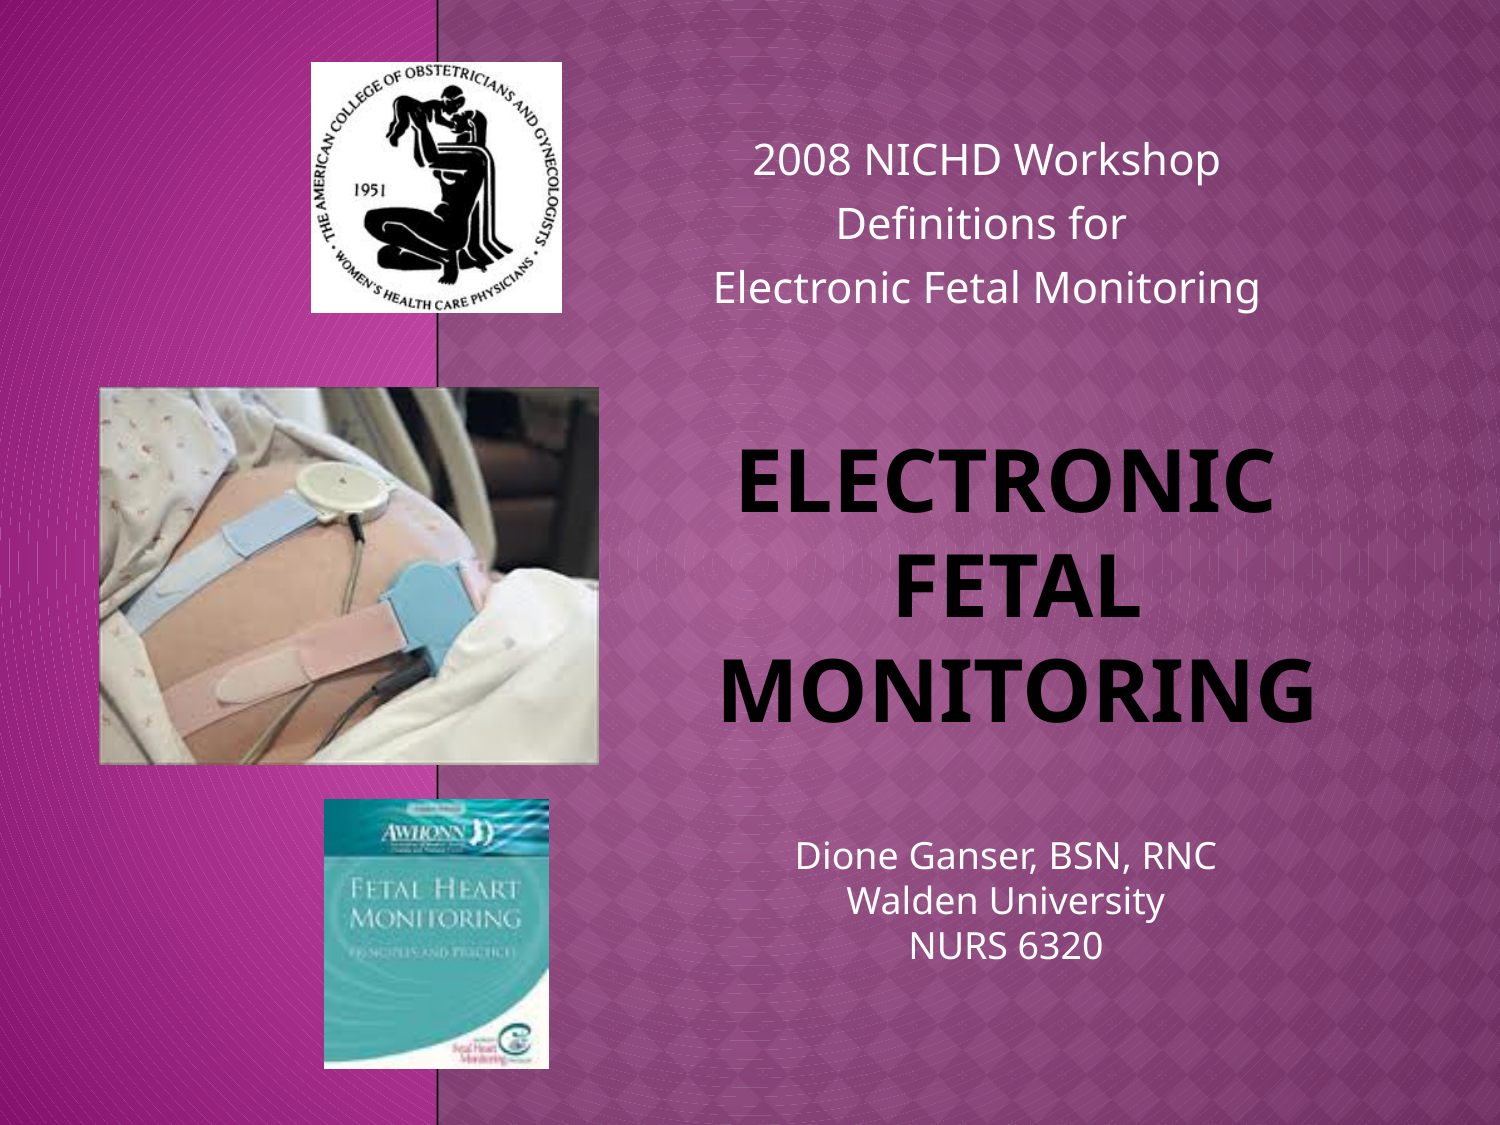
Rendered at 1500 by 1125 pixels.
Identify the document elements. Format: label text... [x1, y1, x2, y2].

picture [99, 387, 600, 765]
subtitle 2008 NICHD Workshop Definitions for Electronic Fetal Monitoring [569, 131, 1407, 313]
title Electronic Fetal Monitoring [598, 375, 1437, 846]
picture [311, 62, 563, 313]
picture [324, 799, 550, 1069]
text_box Dione Ganser, BSN, RNC Walden University NURS 6320 [599, 824, 1413, 975]
